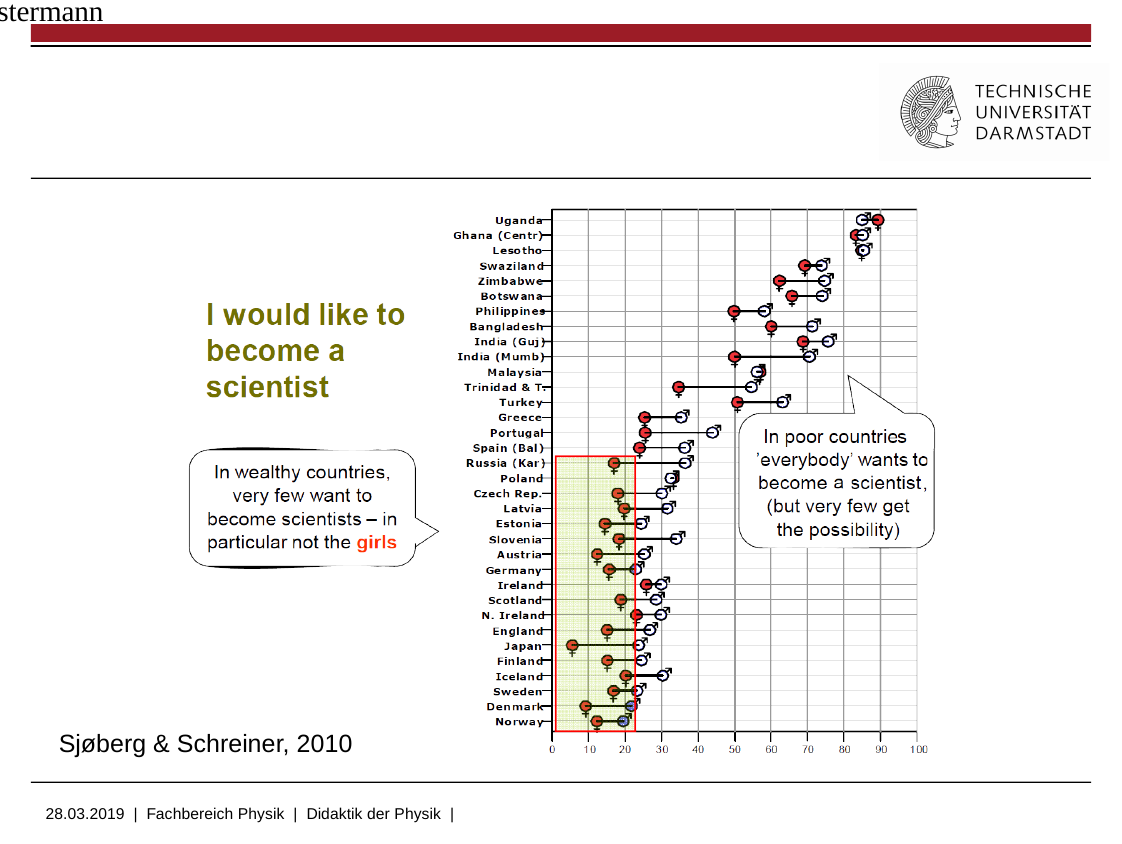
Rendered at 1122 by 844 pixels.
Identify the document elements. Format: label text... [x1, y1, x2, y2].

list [185, 203, 937, 757]
text_box Sjøberg & Schreiner, 2010 [43, 719, 187, 765]
picture [879, 63, 1110, 161]
